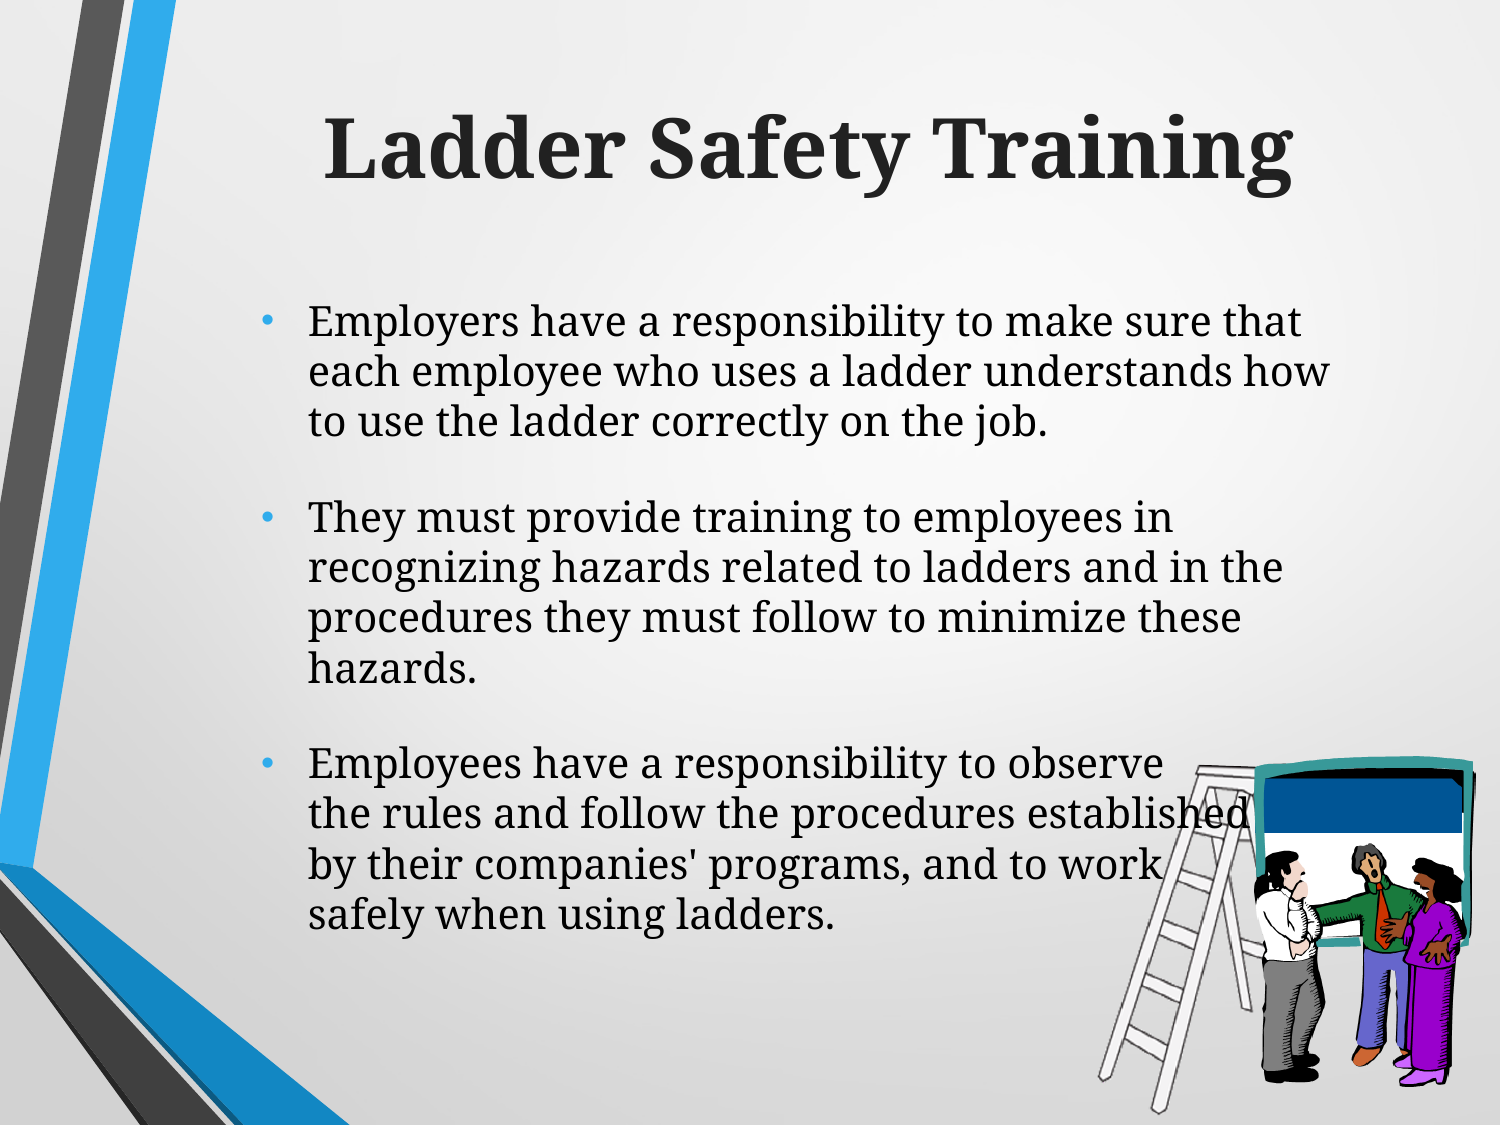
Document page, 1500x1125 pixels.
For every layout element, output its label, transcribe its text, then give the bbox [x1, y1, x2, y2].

picture [1095, 756, 1476, 1120]
list Employers have a responsibility to make sure that each employee who uses a ladder understands how to use the ladder correctly on the job. They must provide training to employees in recognizing hazards related to ladders and in the procedures they must follow to minimize these hazards. Employees have a responsibility to observe the rules and follow the procedures established by their companies' programs, and to work safely when using ladders. [200, 287, 1375, 963]
title Ladder Safety Training [123, 87, 1495, 188]
